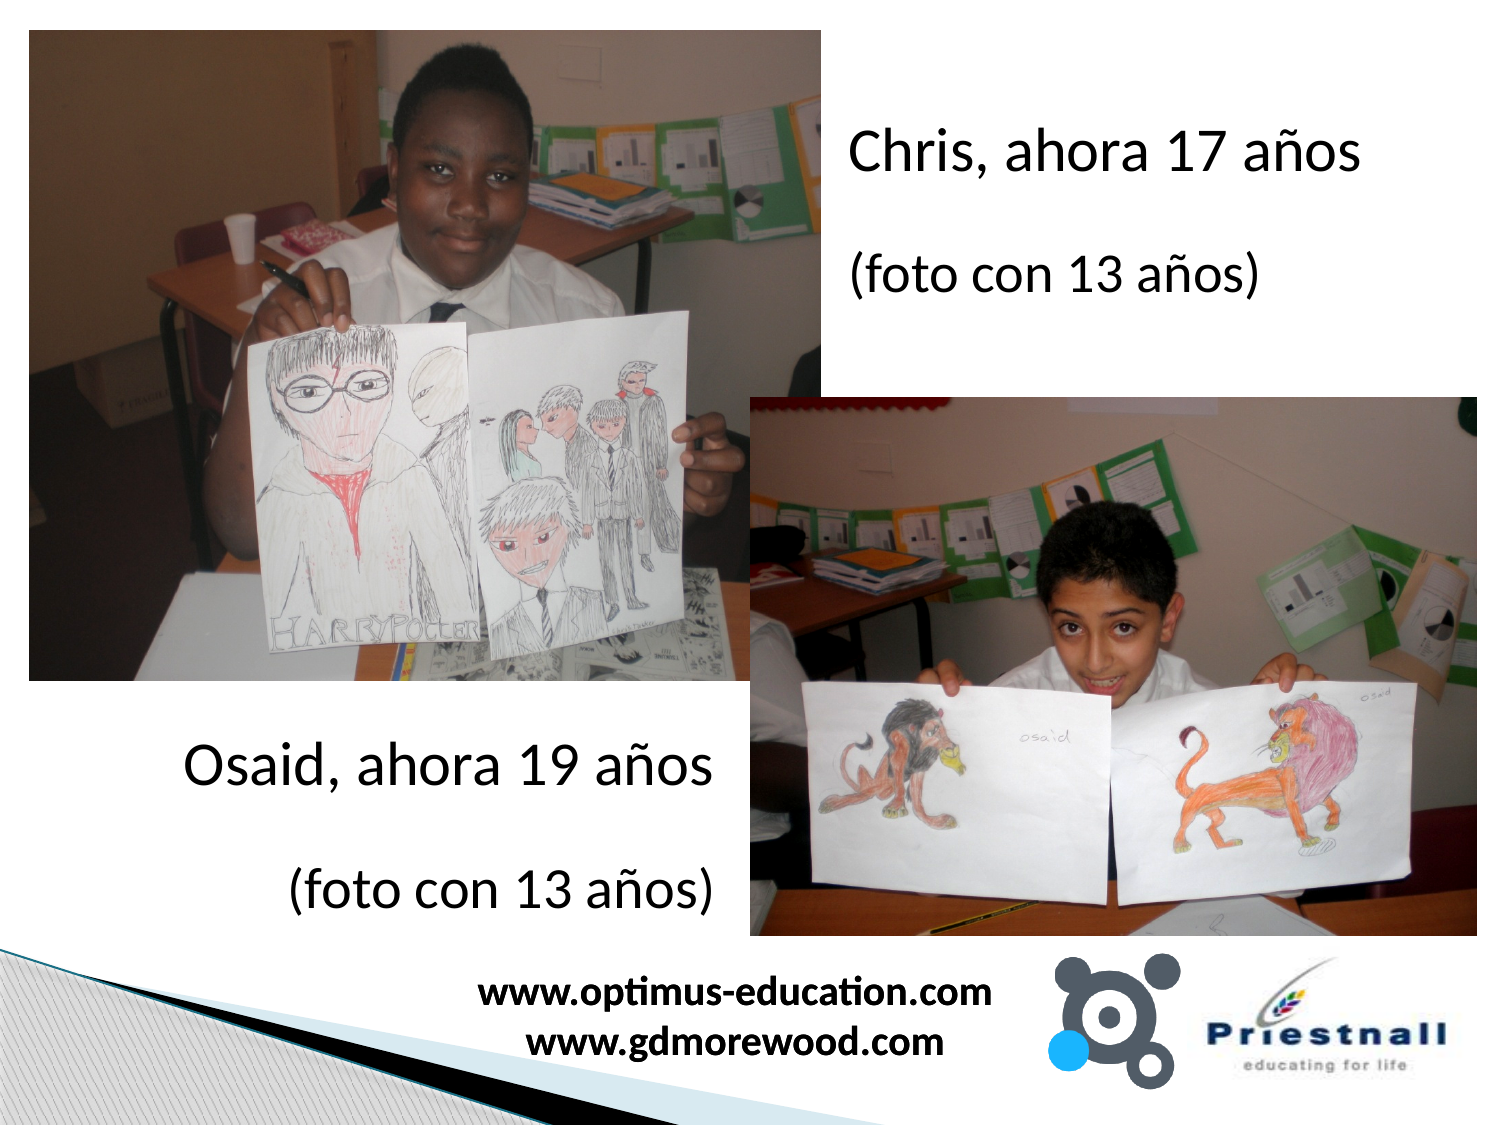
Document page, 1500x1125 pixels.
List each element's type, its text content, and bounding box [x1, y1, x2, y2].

picture [29, 30, 1477, 937]
text_box Osaid, ahora 19 años (foto con 13 años) [53, 716, 730, 1000]
list Chris, ahora 17 años (foto con 13 años) [826, 101, 1451, 396]
picture [1187, 946, 1465, 1084]
picture [1045, 952, 1183, 1090]
